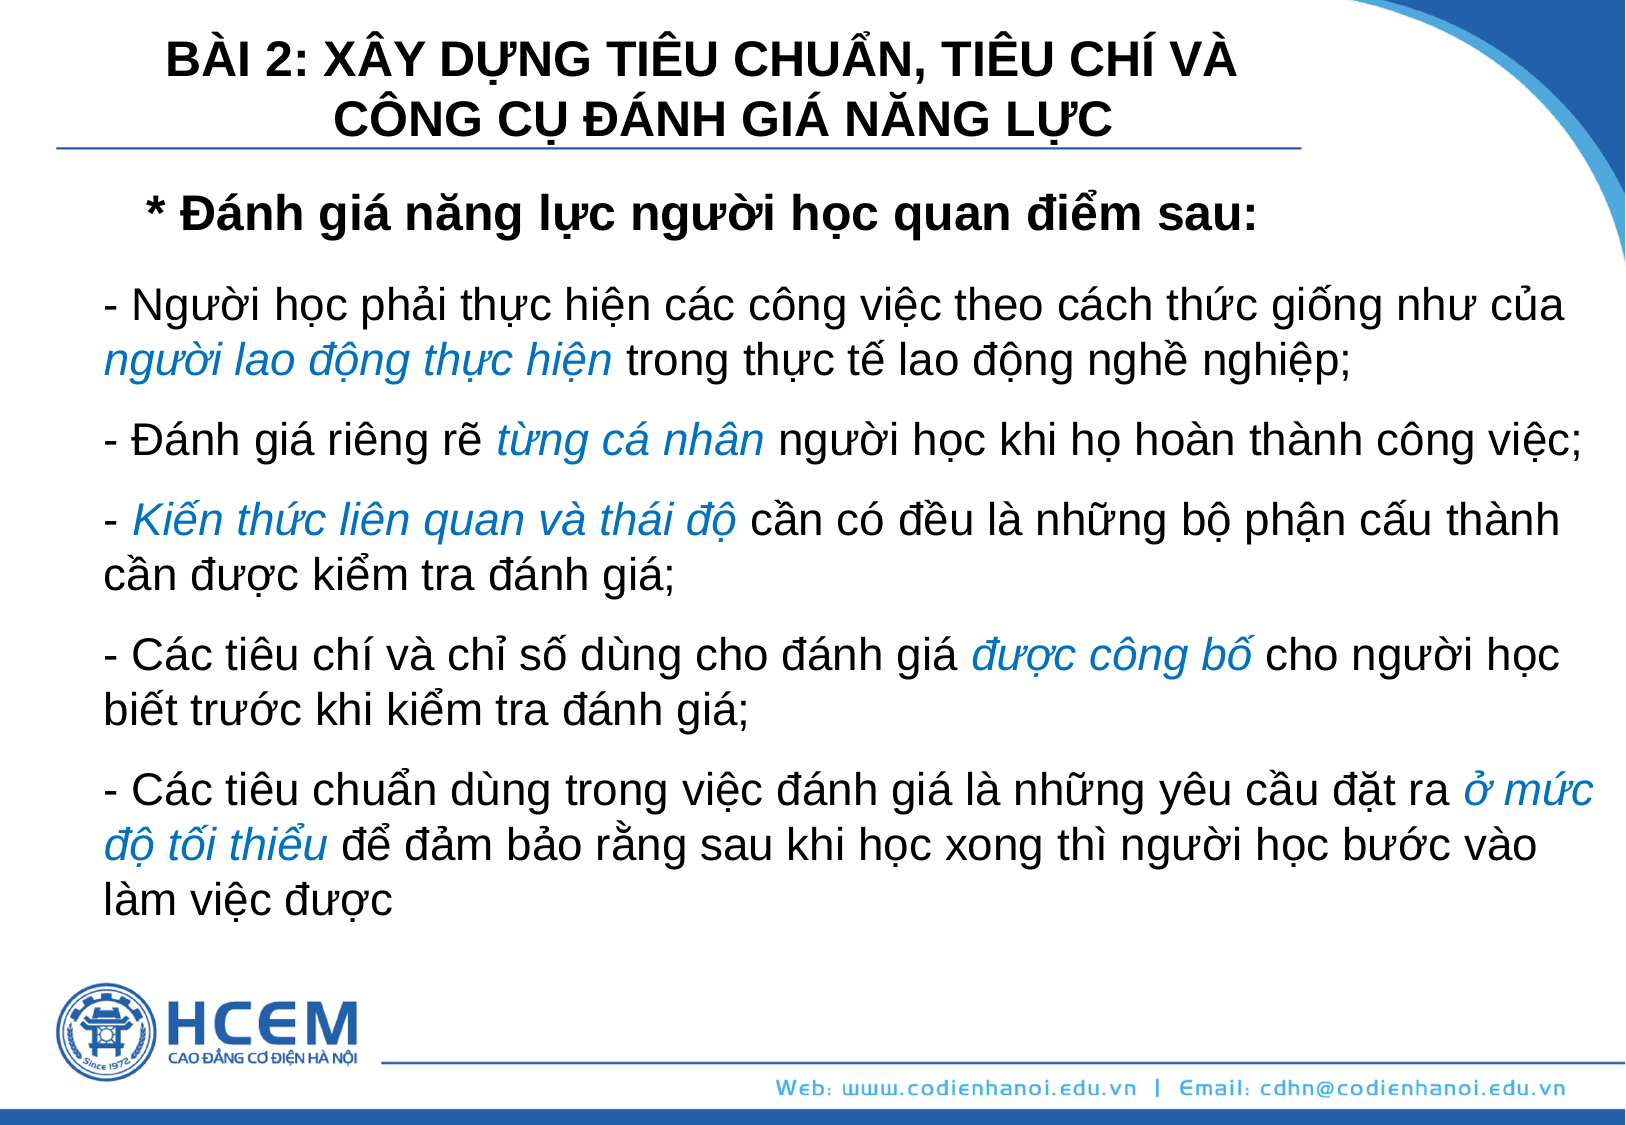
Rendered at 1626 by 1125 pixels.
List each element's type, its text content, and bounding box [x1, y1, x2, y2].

picture [0, 0, 1626, 1125]
text_box - Người học phải thực hiện các công việc theo cách thức giống như của người lao động thực hiện trong thực tế lao động nghề nghiệp; - Đánh giá riêng rẽ từng cá nhân người học khi họ hoàn thành công việc; - Kiến thức liên quan và thái độ cần có đều là những bộ phận cấu thành cần được kiểm tra đánh giá; - Các tiêu chí và chỉ số dùng cho đánh giá được công bố cho người học biết trước khi kiểm tra đánh giá; - Các tiêu chuẩn dùng trong việc đánh giá là những yêu cầu đặt ra ở mức độ tối thiểu để đảm bảo rằng sau khi học xong thì người học bước vào làm việc được [0, 267, 1625, 932]
text_box * Đánh giá năng lực người học quan điểm sau: [132, 172, 1276, 248]
text_box BÀI 2: XÂY DỰNG TIÊU CHUẨN, TIÊU CHÍ VÀ CÔNG CỤ ĐÁNH GIÁ NĂNG LỰC [150, 19, 1403, 154]
